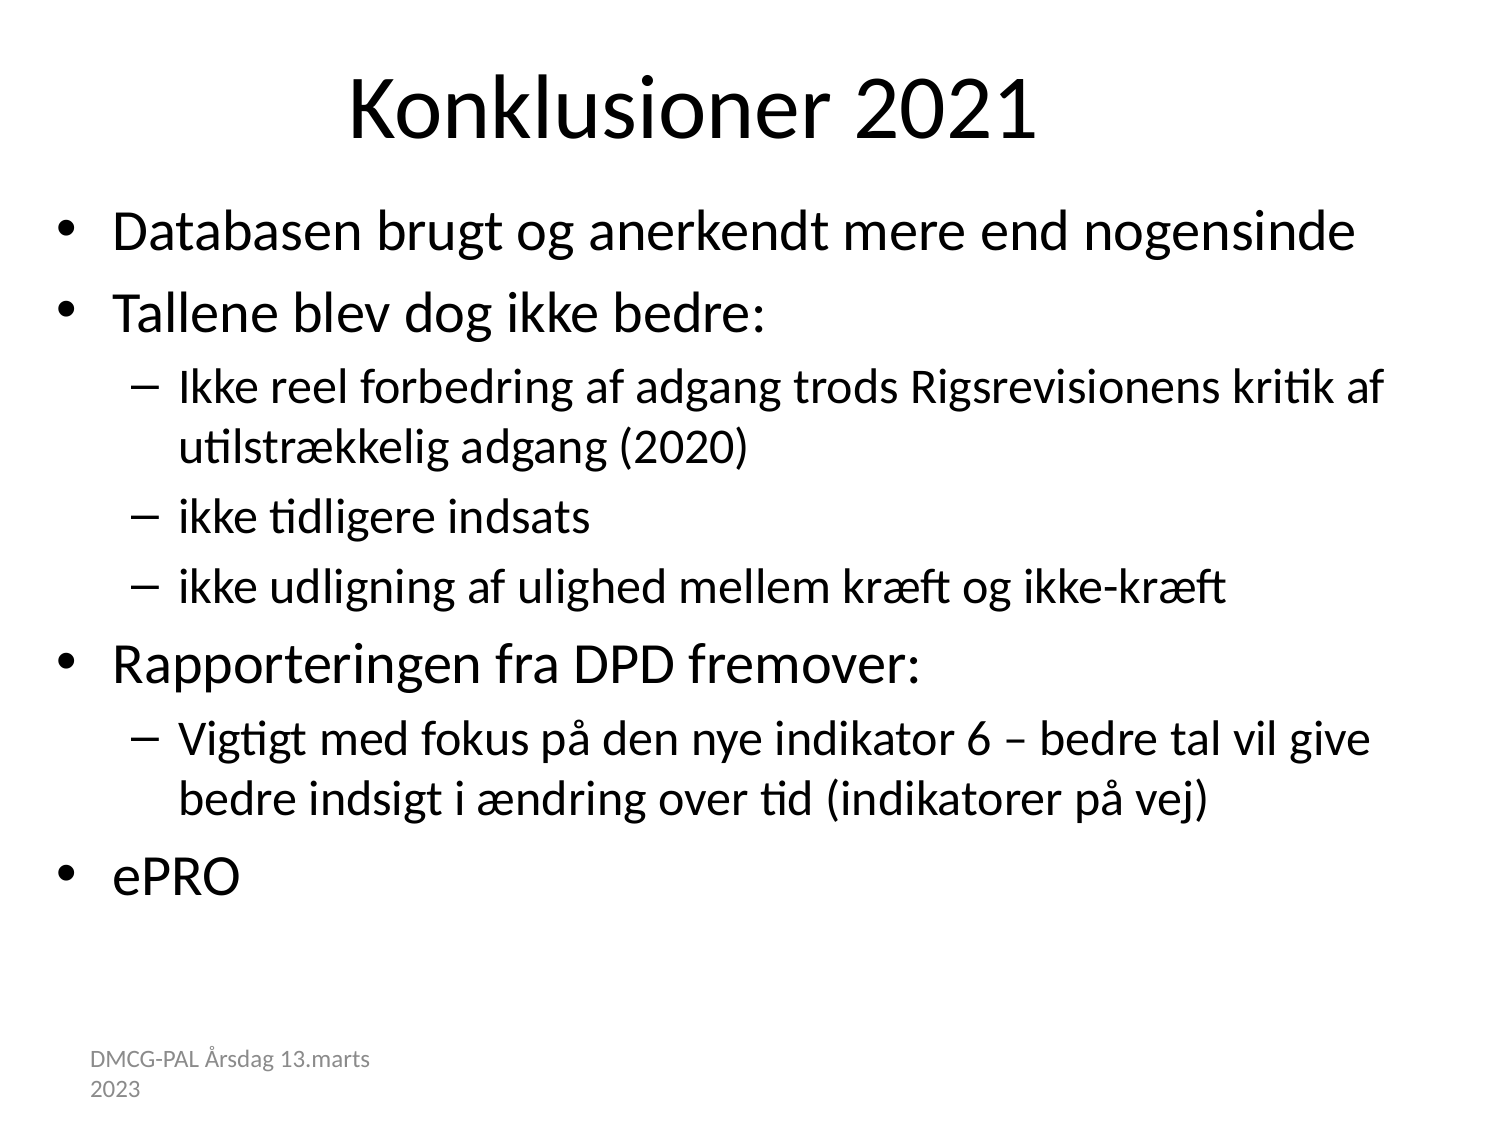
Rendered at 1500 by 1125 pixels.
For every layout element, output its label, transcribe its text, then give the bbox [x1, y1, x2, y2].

list Databasen brugt og anerkendt mere end nogensinde Tallene blev dog ikke bedre: Ikke reel forbedring af adgang trods Rigsrevisionens kritik af utilstrækkelig adgang (2020) ikke tidligere indsats ikke udligning af ulighed mellem kræft og ikke-kræft Rapporteringen fra DPD fremover: Vigtigt med fokus på den nye indikator 6 – bedre tal vil give bedre indsigt i ændring over tid (indikatorer på vej) ePRO [41, 184, 1459, 977]
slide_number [75, 1042, 425, 1103]
title Konklusioner 2021 [100, 39, 1289, 165]
